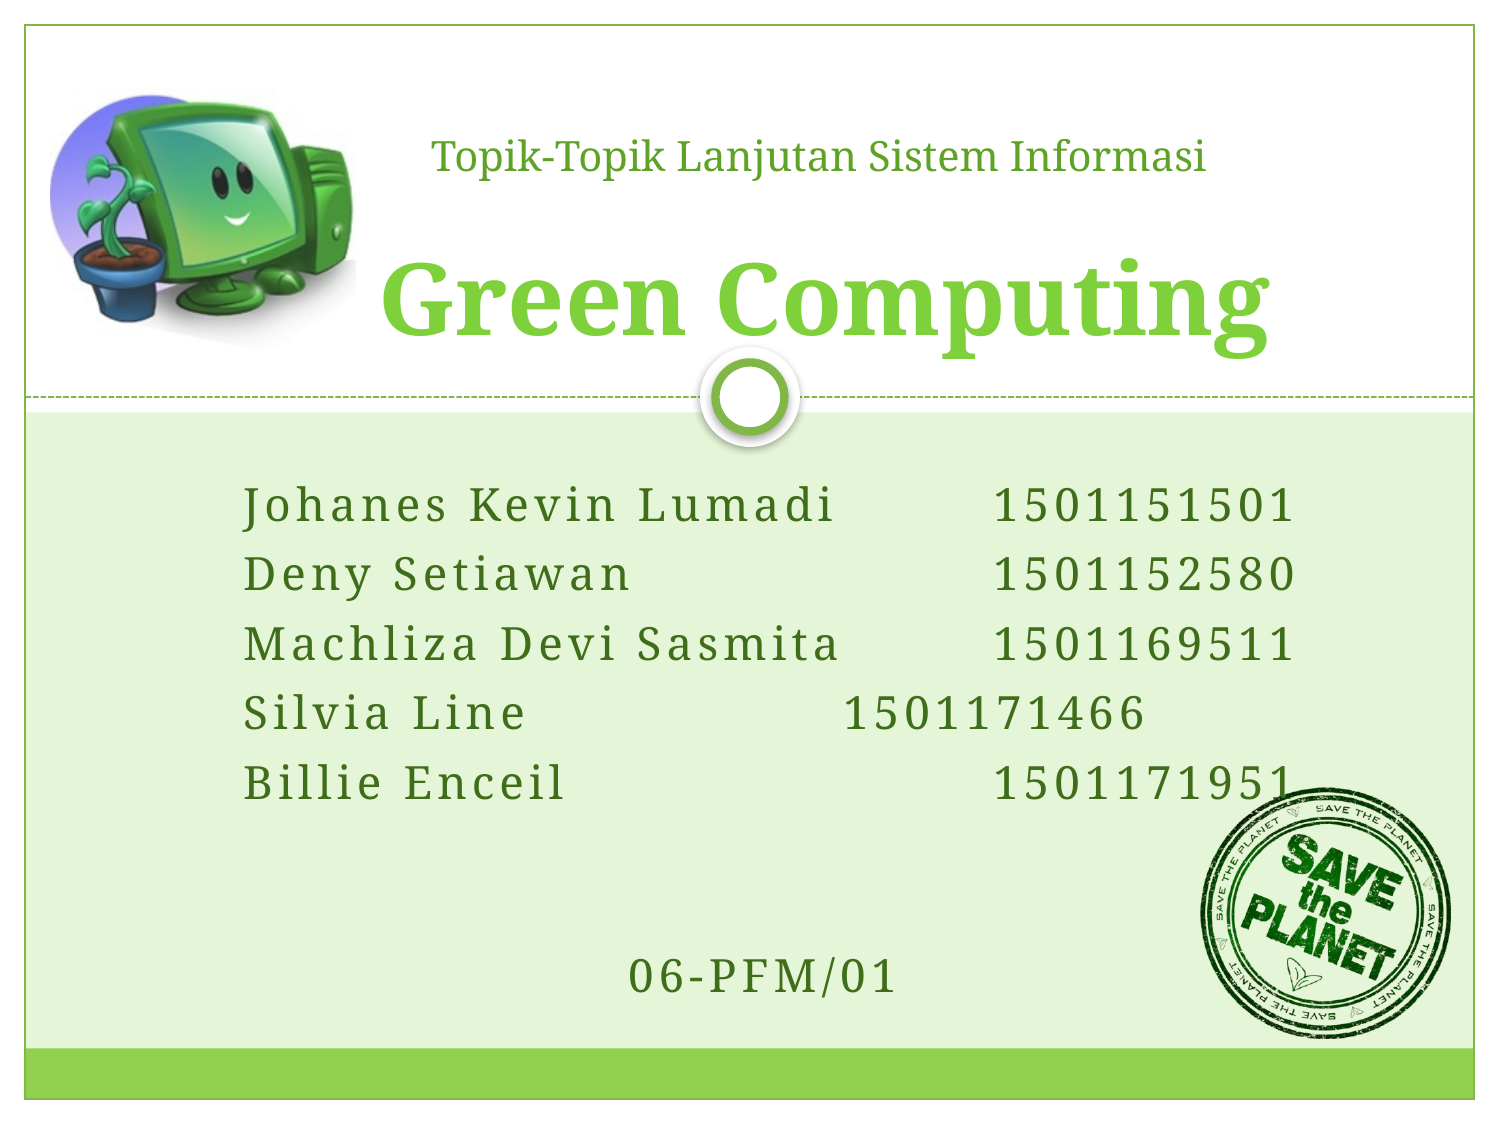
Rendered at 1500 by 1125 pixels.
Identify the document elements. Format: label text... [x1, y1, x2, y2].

picture [1199, 787, 1452, 1039]
text_box Green Computing [187, 224, 1463, 363]
picture [49, 87, 356, 351]
title Topik-Topik Lanjutan Sistem Informasi [287, 50, 1350, 188]
subtitle Johanes Kevin Lumadi 1501151501 Deny Setiawan 1501152580 Machliza Devi Sasmita 1501169511 Silvia Line 1501171466 Billie Enceil 1501171951 06-PFM/01 [162, 462, 1363, 1063]
